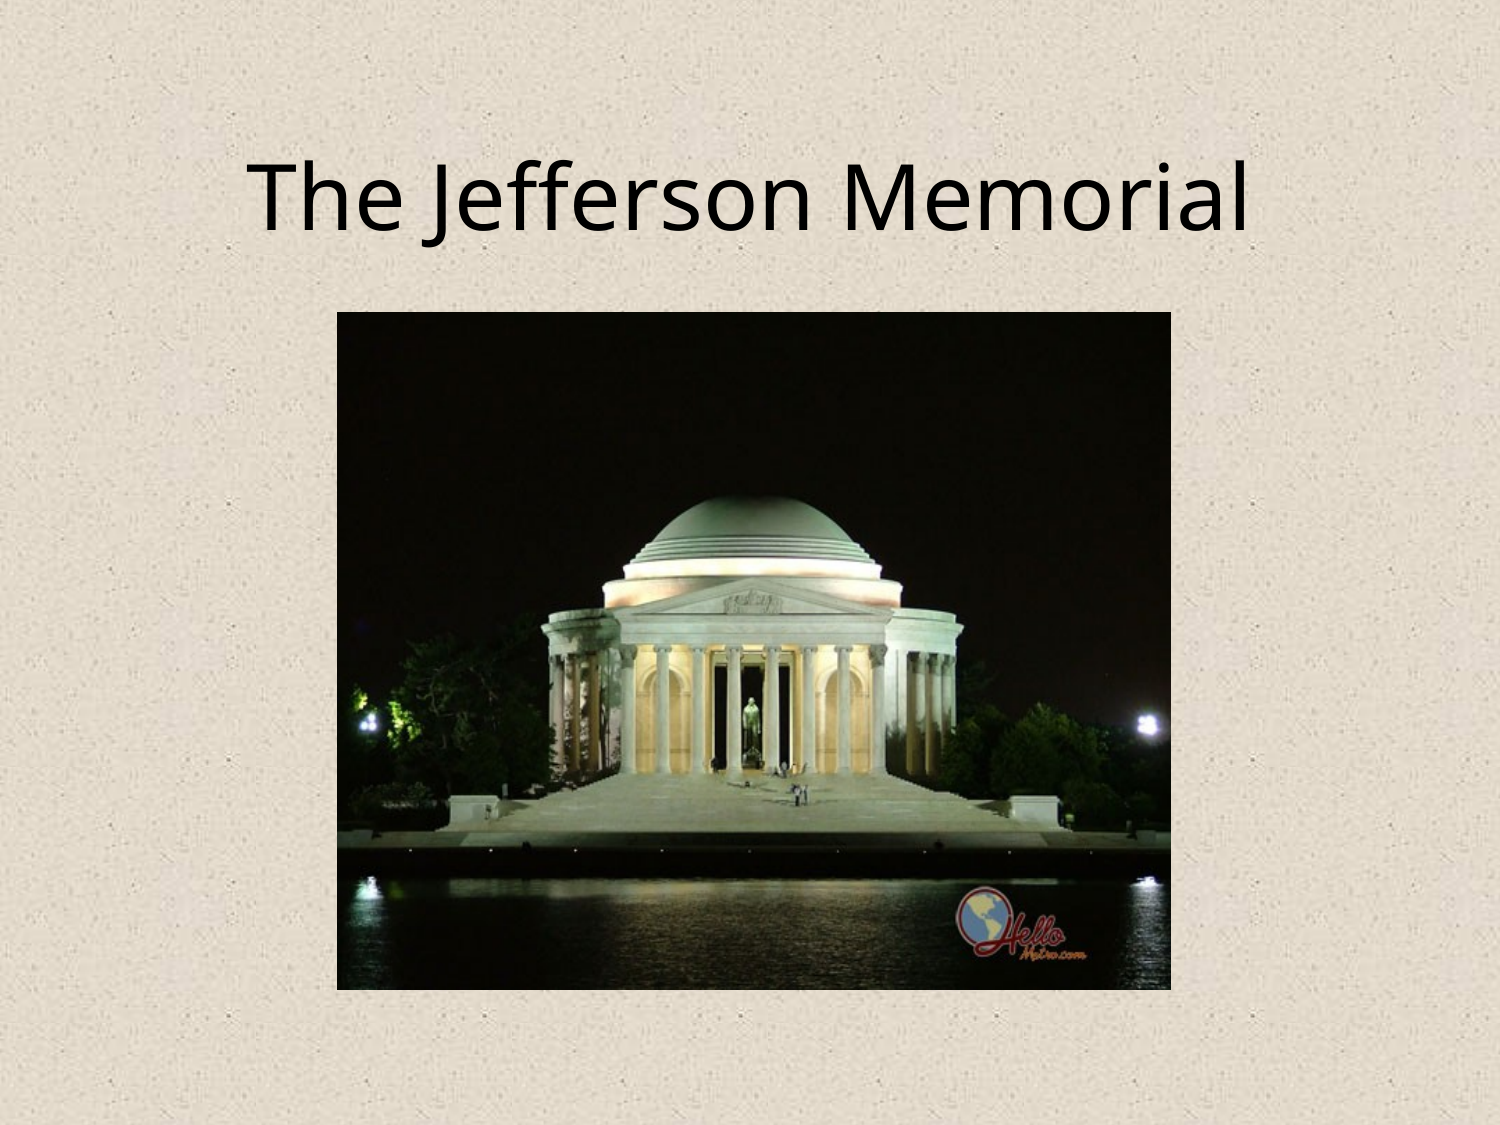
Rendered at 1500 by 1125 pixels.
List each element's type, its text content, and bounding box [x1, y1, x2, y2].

title The Jefferson Memorial [112, 99, 1388, 288]
picture [0, 0, 1500, 1125]
